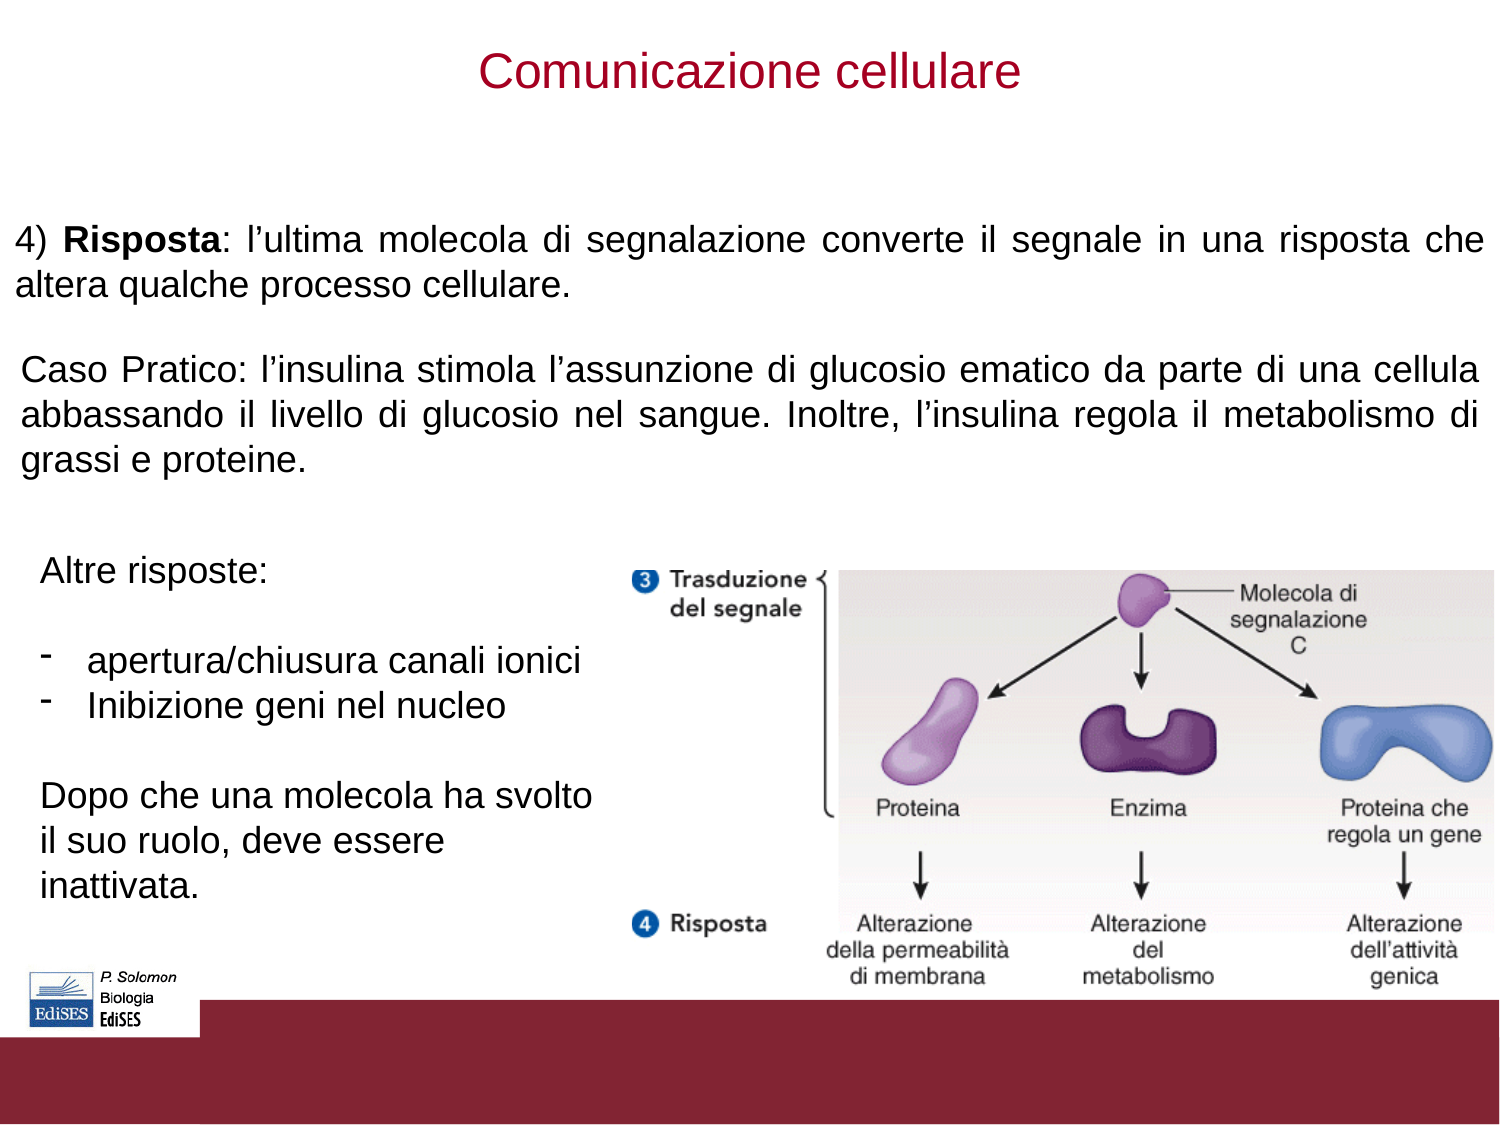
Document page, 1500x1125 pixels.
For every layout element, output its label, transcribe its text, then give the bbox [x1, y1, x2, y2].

text_box Caso Pratico: l’insulina stimola l’assunzione di glucosio ematico da parte di una cellula abbassando il livello di glucosio nel sangue. Inoltre, l’insulina regola il metabolismo di grassi e proteine. [5, 338, 1495, 488]
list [631, 569, 1495, 996]
picture [25, 963, 184, 1031]
text_box 4) Risposta: l’ultima molecola di segnalazione converte il segnale in una risposta che altera qualche processo cellulare. [0, 208, 1500, 313]
text_box Altre risposte: apertura/chiusura canali ionici Inibizione geni nel nucleo Dopo che una molecola ha svolto il suo ruolo, deve essere inattivata. [25, 538, 609, 914]
text_box Comunicazione cellulare [463, 30, 1037, 106]
